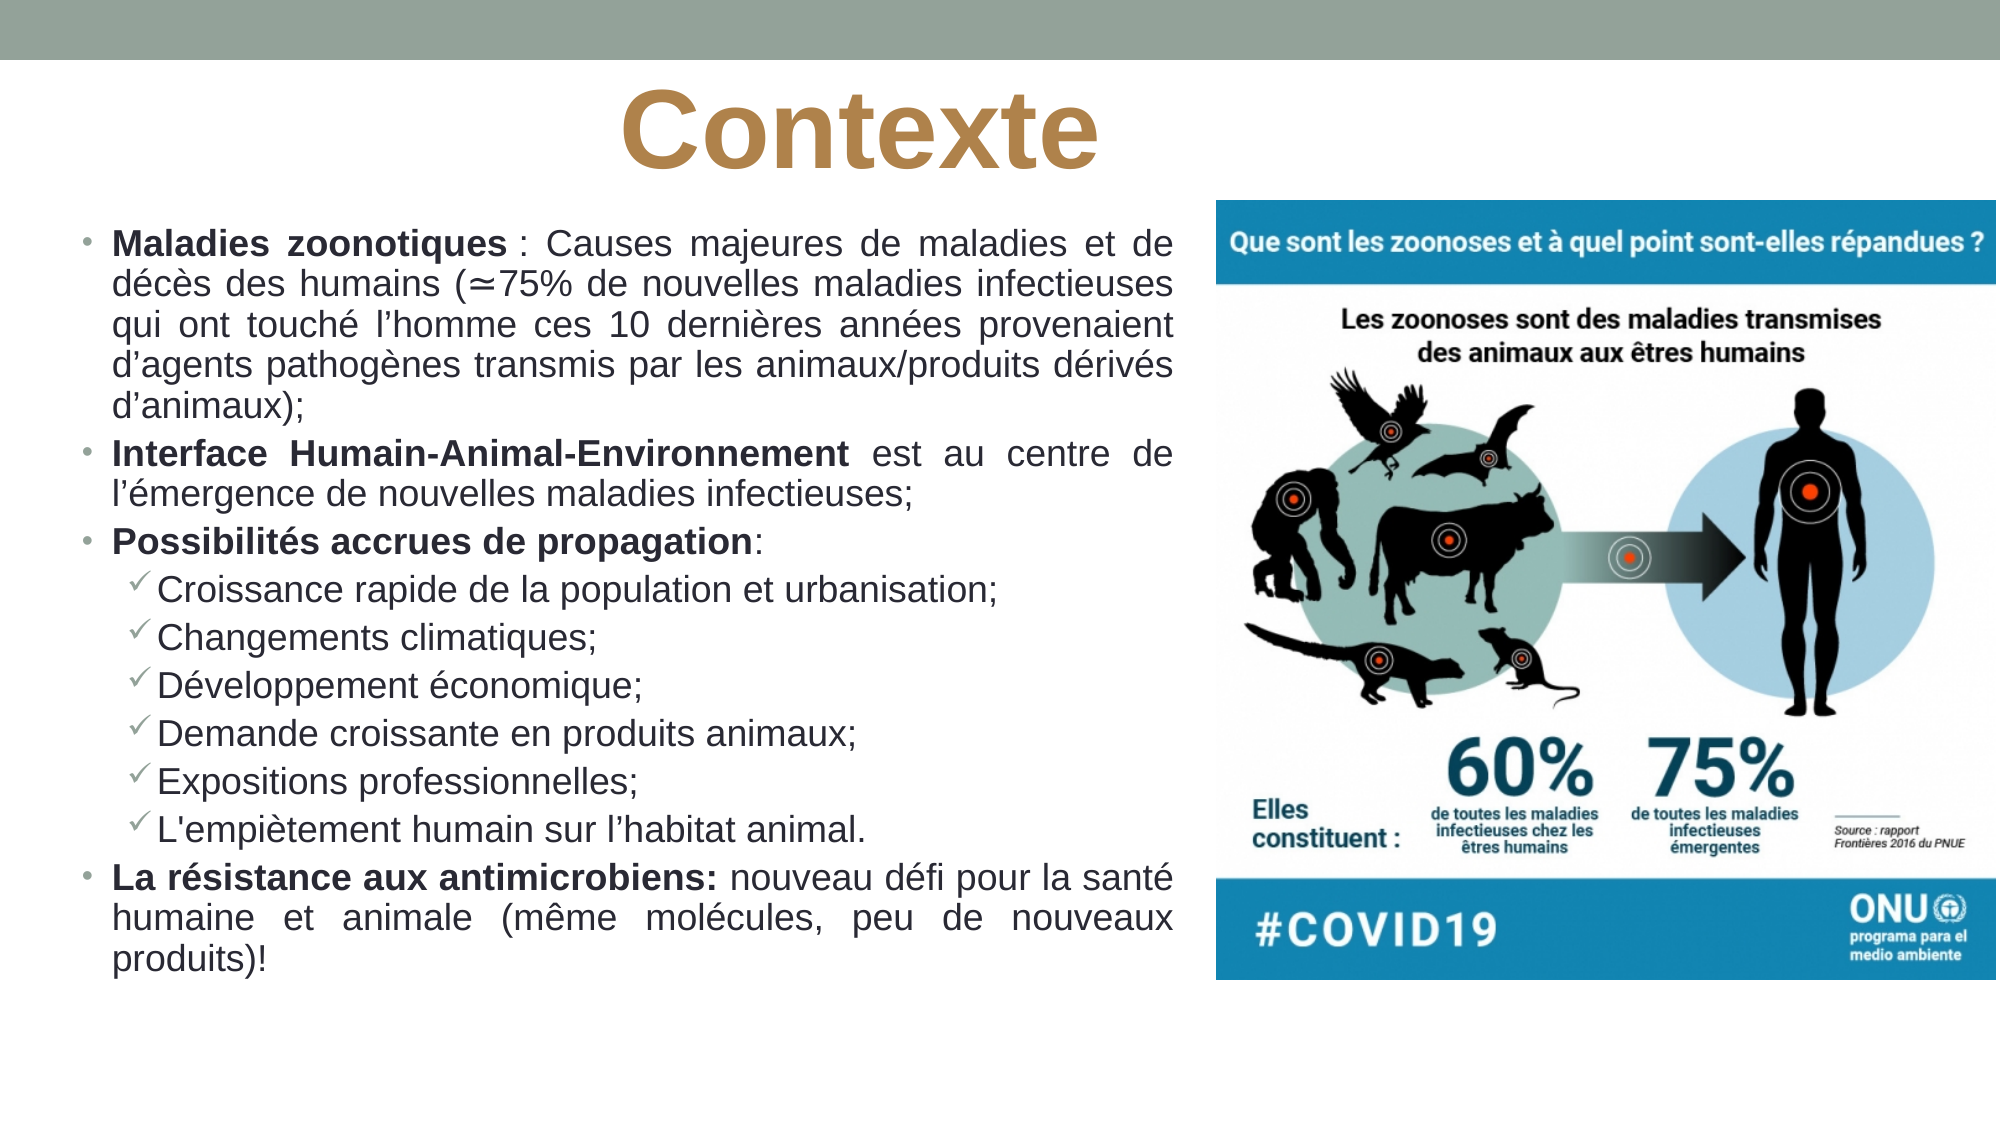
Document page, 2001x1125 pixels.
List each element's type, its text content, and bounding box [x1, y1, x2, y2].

picture [1216, 200, 1996, 980]
list Maladies zoonotiques : Causes majeures de maladies et de décès des humains (≃75% de nouvelles maladies infectieuses qui ont touché l’homme ces 10 dernières années provenaient d’agents pathogènes transmis par les animaux/produits dérivés d’animaux); Interface Humain-Animal-Environnement est au centre de l’émergence de nouvelles maladies infectieuses; Possibilités accrues de propagation: Croissance rapide de la population et urbanisation; Changements climatiques; Développement économique; Demande croissante en produits animaux; Expositions professionnelles; L'empiètement humain sur l’habitat animal. La résistance aux antimicrobiens: nouveau défi pour la santé humaine et animale (même molécules, peu de nouveaux produits)! [66, 216, 1189, 1039]
text_box Contexte [603, 47, 1219, 201]
